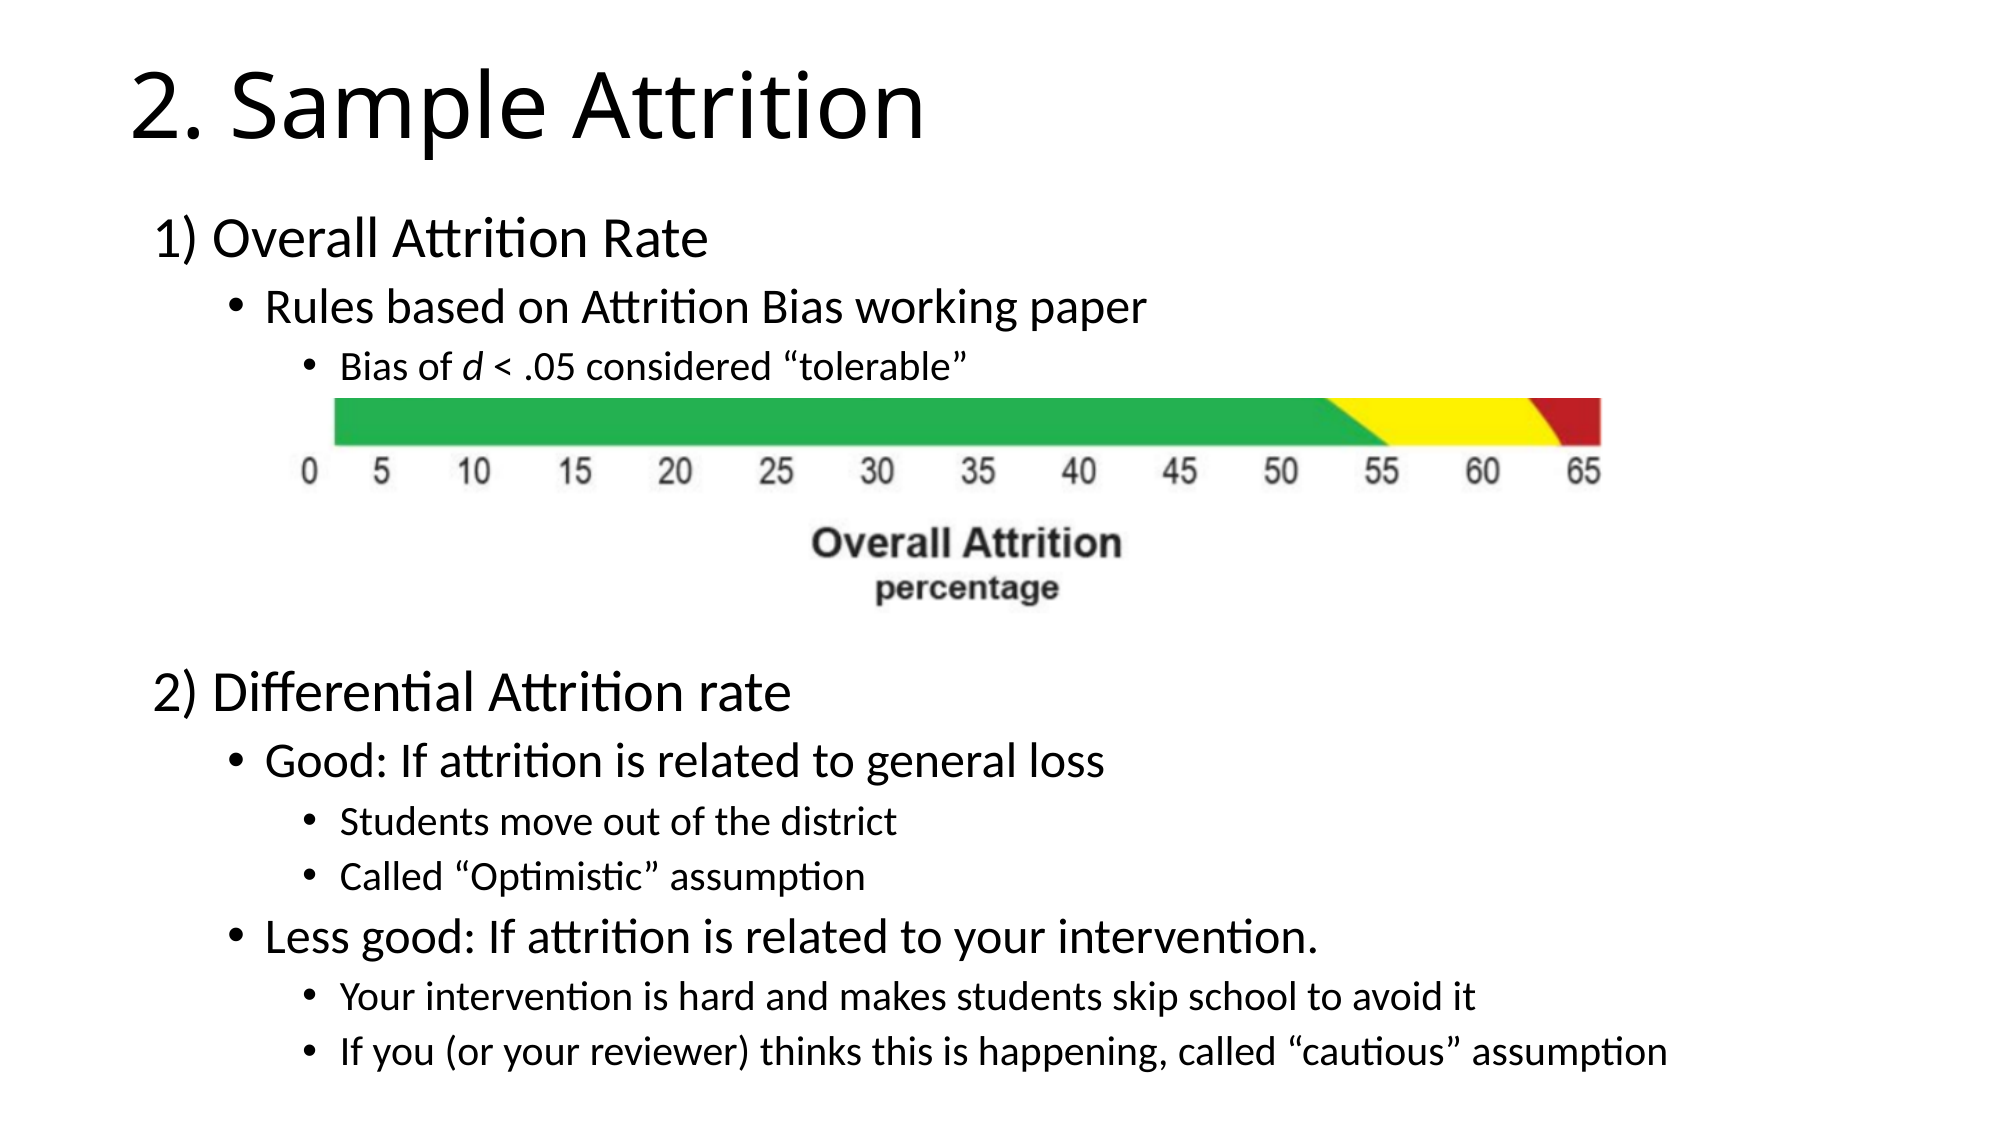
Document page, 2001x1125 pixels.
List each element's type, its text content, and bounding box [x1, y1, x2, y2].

title 2. Sample Attrition [114, 0, 1840, 218]
list 1) Overall Attrition Rate Rules based on Attrition Bias working paper Bias of d < .05 considered “tolerable” 2) Differential Attrition rate Good: If attrition is related to general loss Students move out of the district Called “Optimistic” assumption Less good: If attrition is related to your intervention. Your intervention is hard and makes students skip school to avoid it If you (or your reviewer) thinks this is happening, called “cautious” assumption [137, 199, 1863, 1084]
picture [231, 398, 1673, 619]
